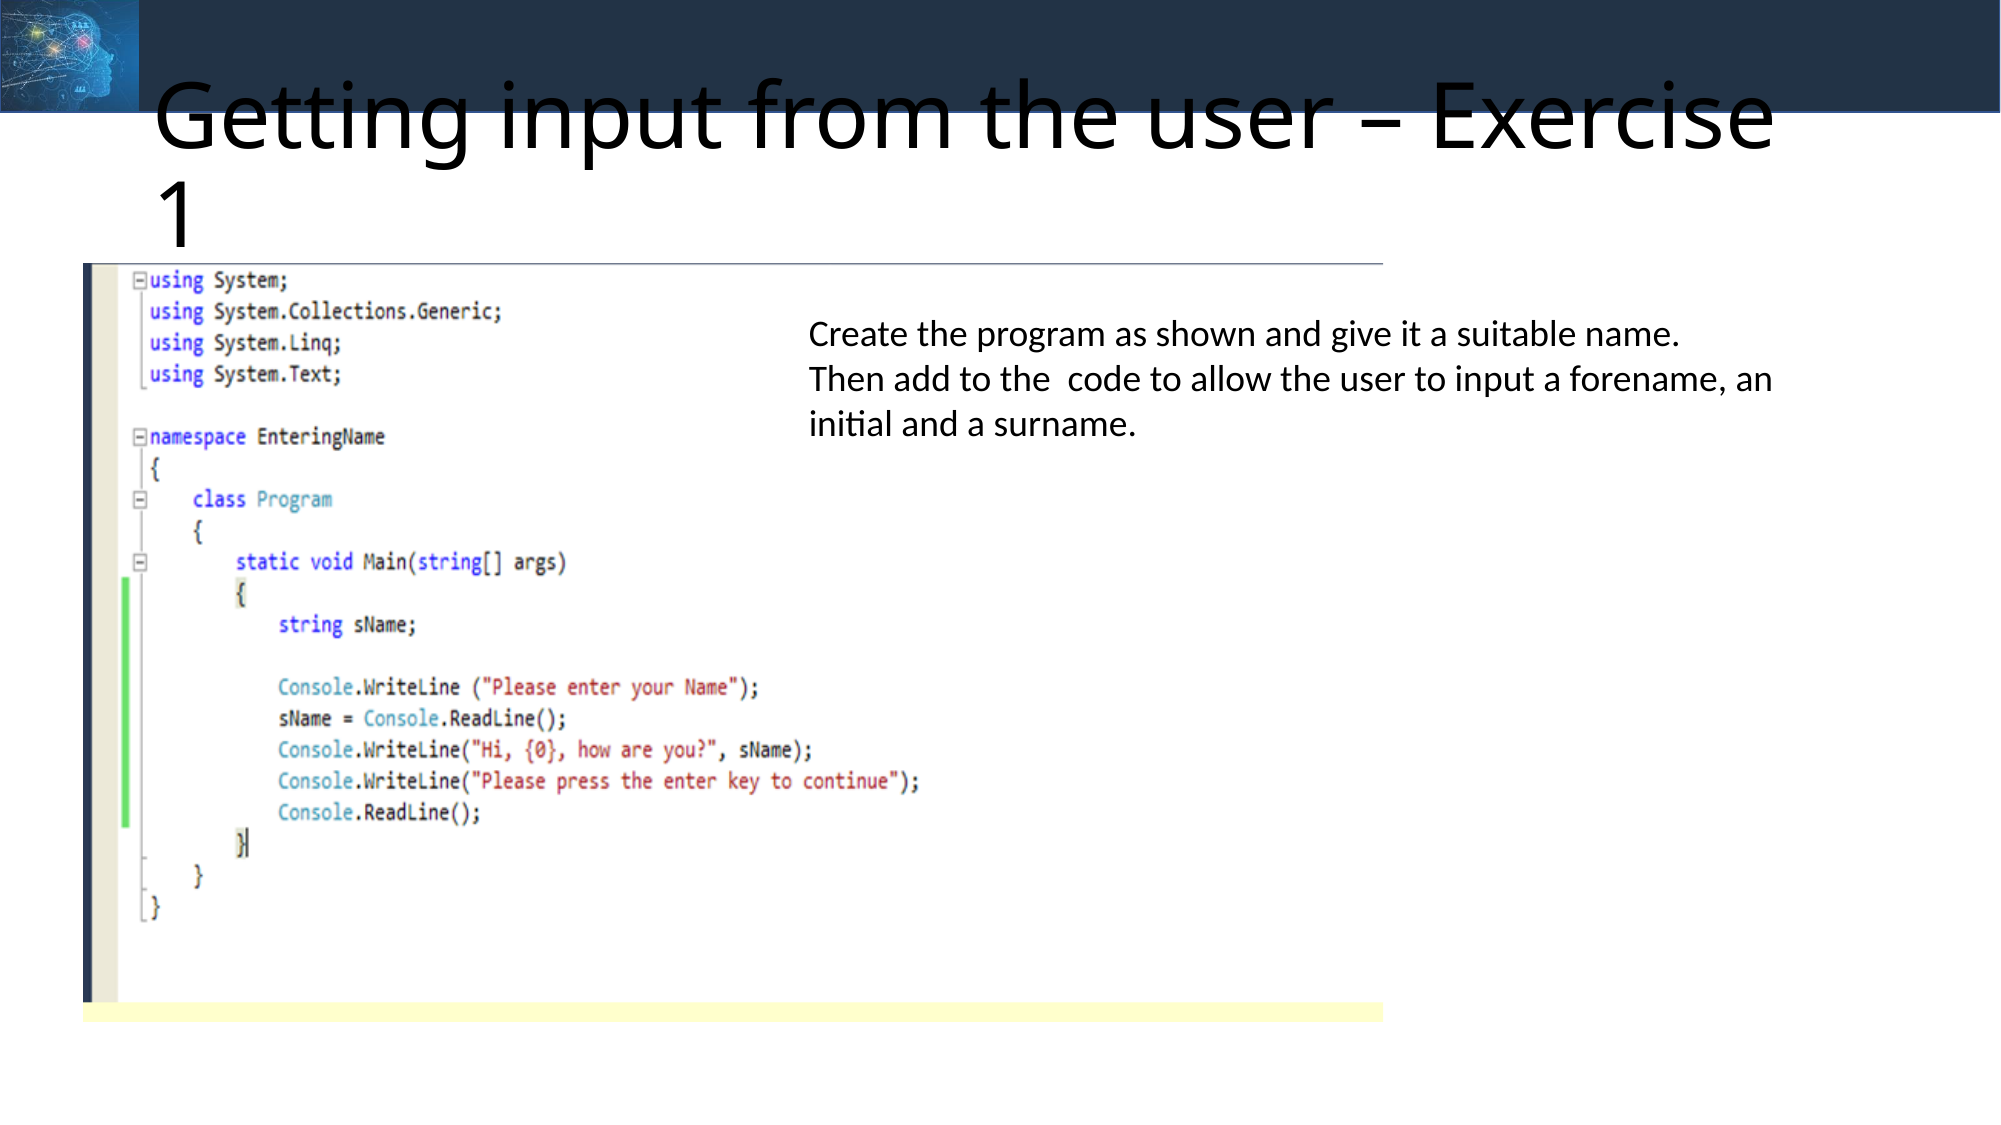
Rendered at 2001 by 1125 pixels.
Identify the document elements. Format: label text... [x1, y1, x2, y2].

title Getting input from the user – Exercise 1 [137, 59, 1863, 278]
picture [2, 0, 139, 111]
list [83, 263, 1384, 1022]
text_box Create the program as shown and give it a suitable name. Then add to the code to allow the user to input a forename, an initial and a surname. [1384, 301, 1794, 452]
